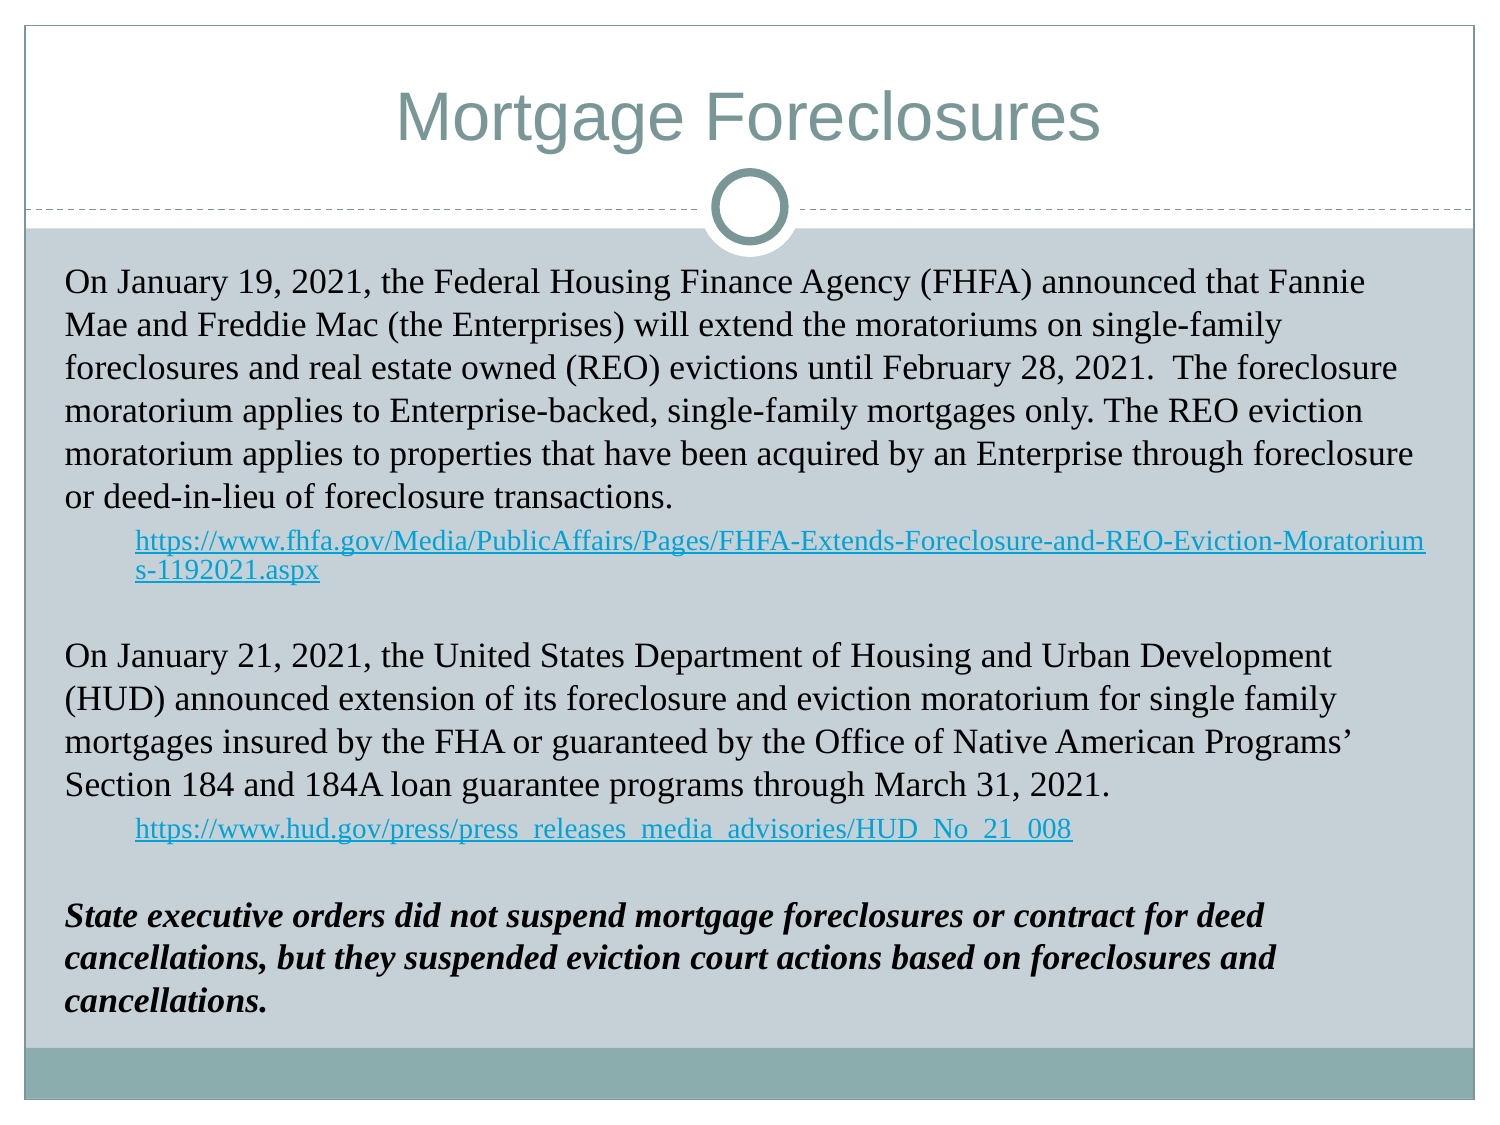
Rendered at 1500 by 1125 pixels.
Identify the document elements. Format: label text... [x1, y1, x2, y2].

title Mortgage Foreclosures [49, 37, 1450, 162]
list On January 19, 2021, the Federal Housing Finance Agency (FHFA) announced that Fannie Mae and Freddie Mac (the Enterprises) will extend the moratoriums on single-family foreclosures and real estate owned (REO) evictions until February 28, 2021. The foreclosure moratorium applies to Enterprise-backed, single-family mortgages only. The REO eviction moratorium applies to properties that have been acquired by an Enterprise through foreclosure or deed-in-lieu of foreclosure transactions. https://www.fhfa.gov/Media/PublicAffairs/Pages/FHFA-Extends-Foreclosure-and-REO-Eviction-Moratoriums-1192021.aspx On January 21, 2021, the United States Department of Housing and Urban Development (HUD) announced extension of its foreclosure and eviction moratorium for single family mortgages insured by the FHA or guaranteed by the Office of Native American Programs’ Section 184 and 184A loan guarantee programs through March 31, 2021. https://www.hud.gov/press/press_releases_media_advisories/HUD_No_21_008 State executive orders did not suspend mortgage foreclosures or contract for deed cancellations, but they suspended eviction court actions based on foreclosures and cancellations. [49, 250, 1445, 1001]
